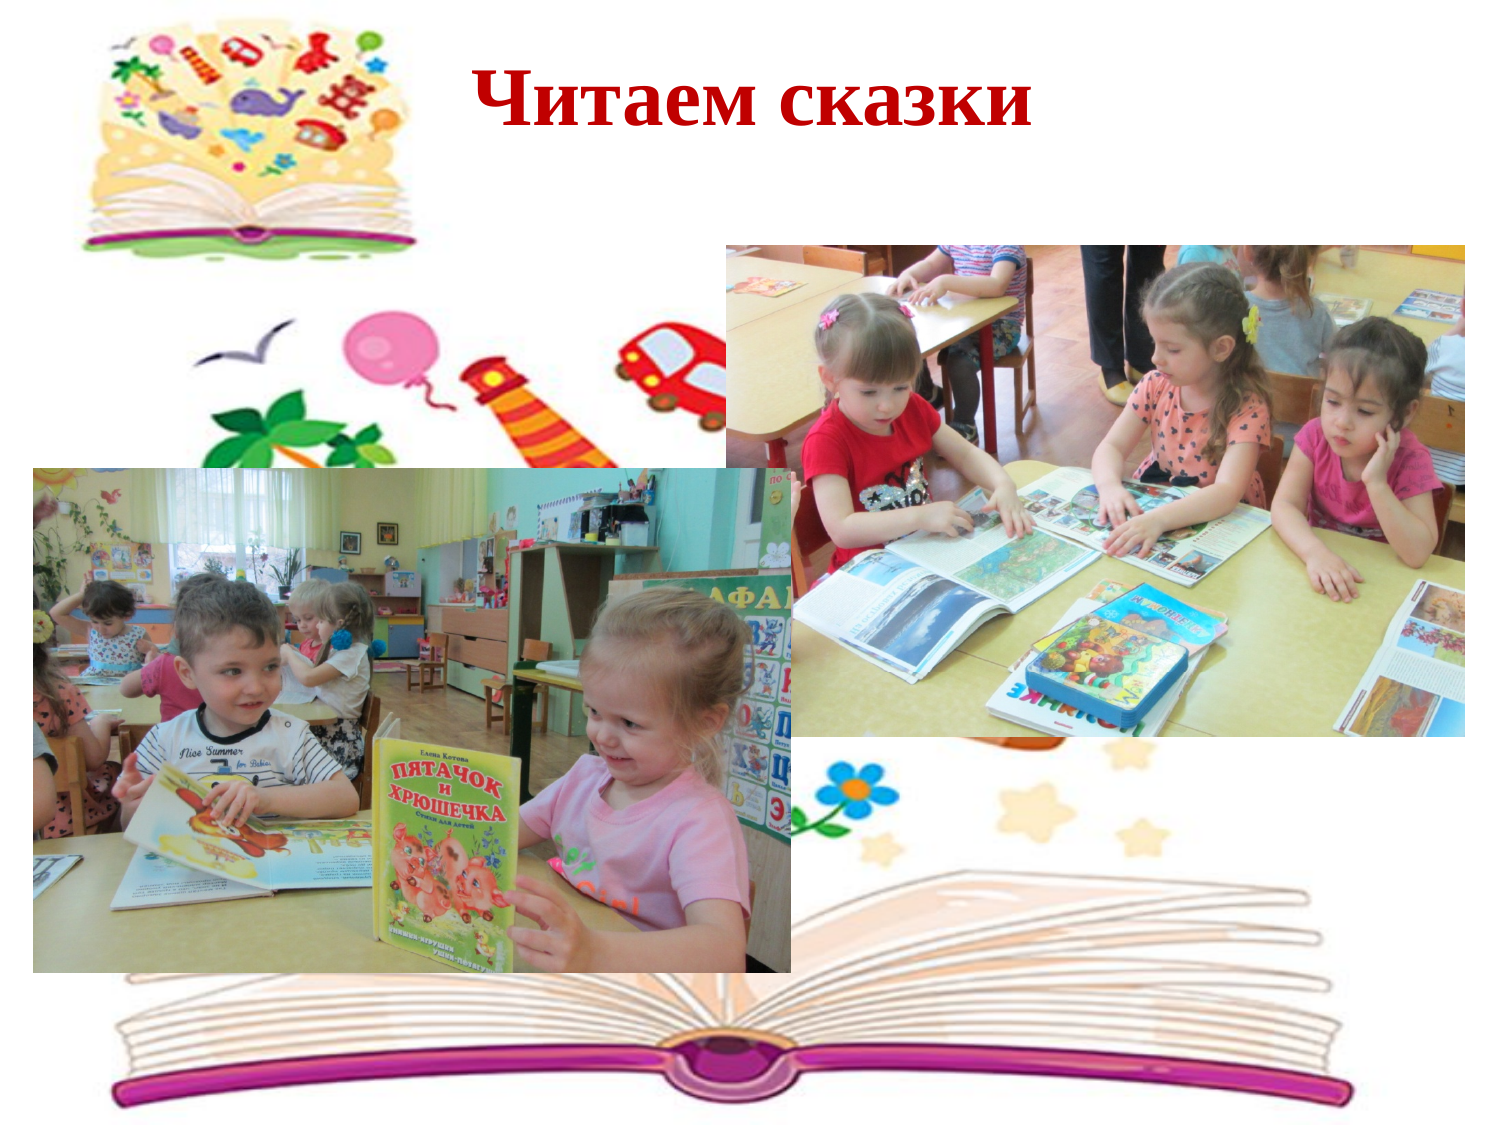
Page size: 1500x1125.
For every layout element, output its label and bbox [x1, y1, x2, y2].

list [32, 468, 792, 973]
picture [0, 0, 1500, 1125]
